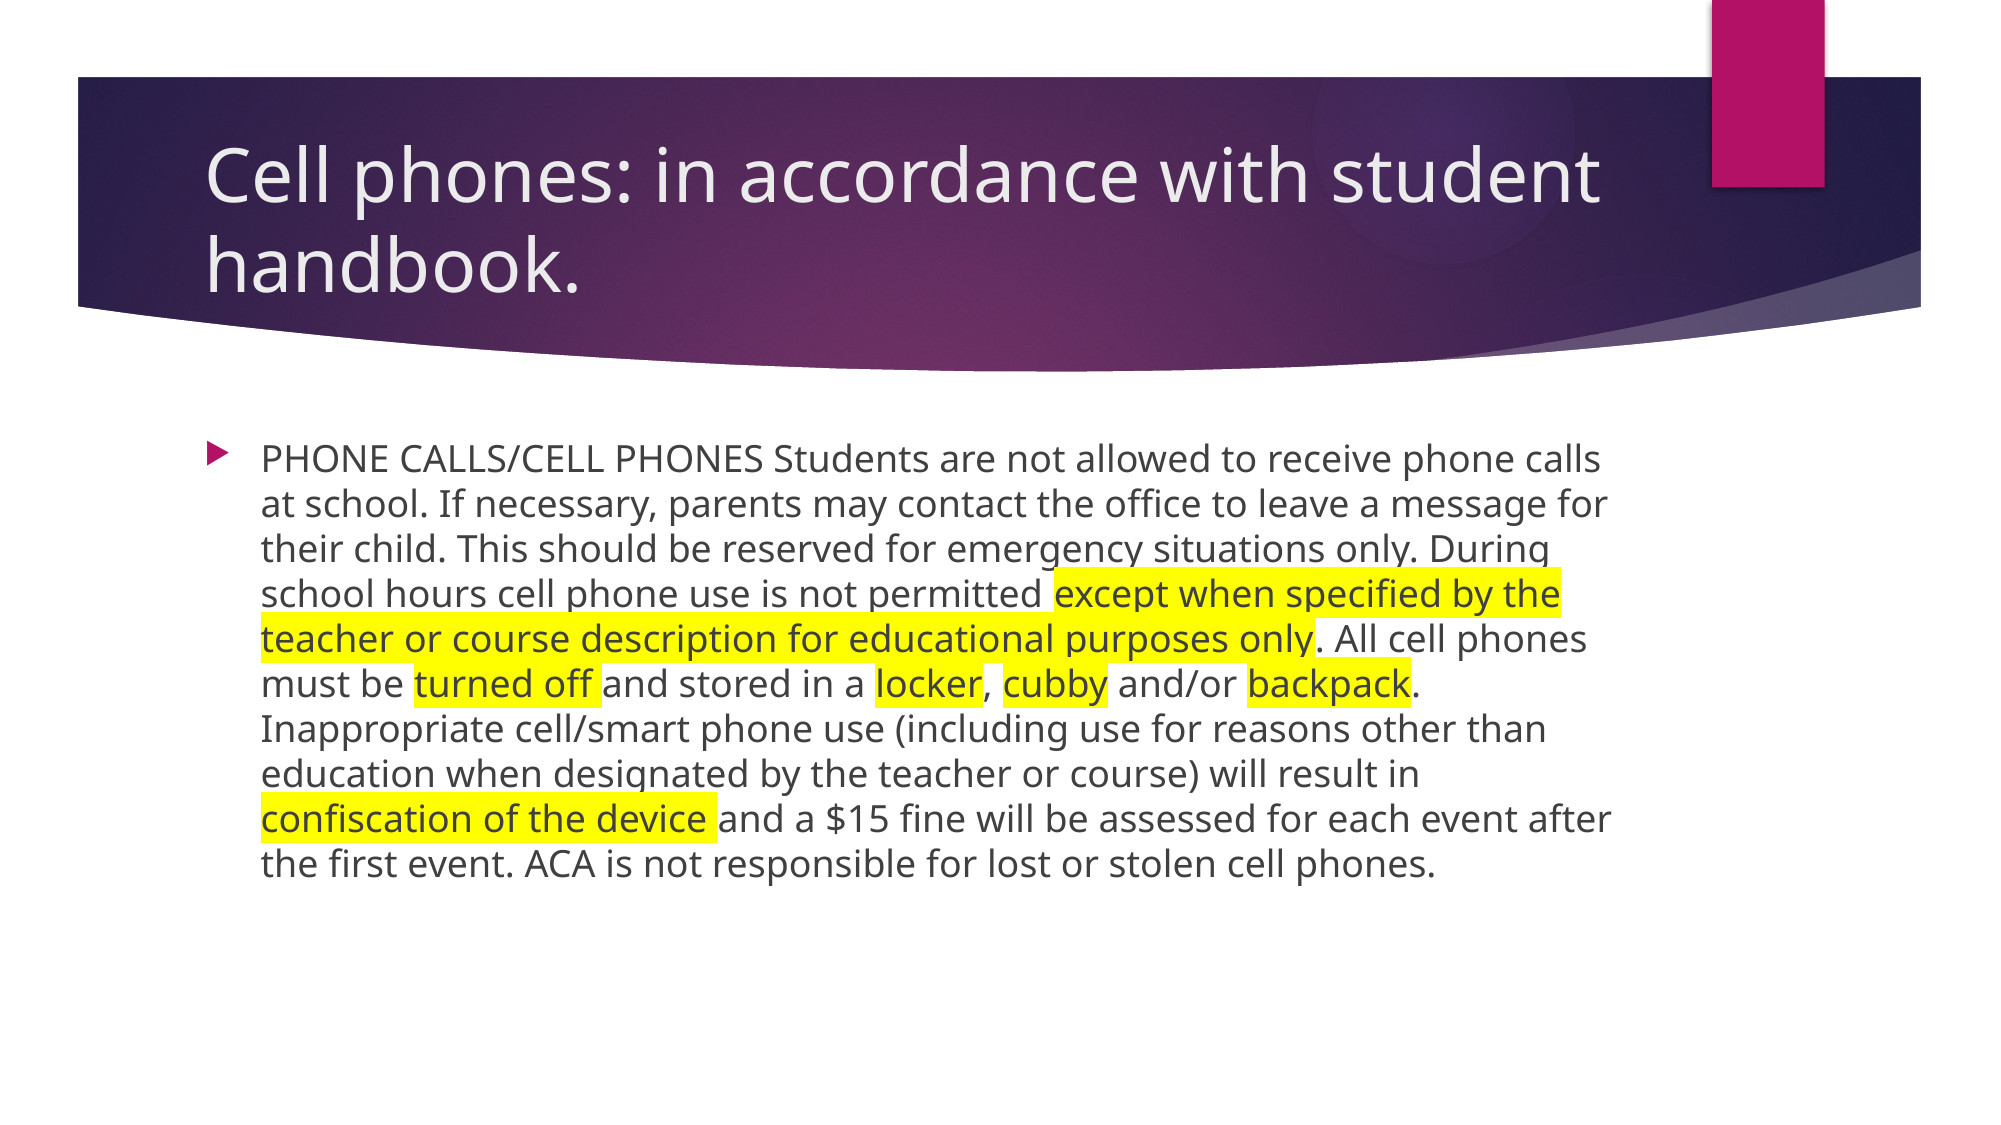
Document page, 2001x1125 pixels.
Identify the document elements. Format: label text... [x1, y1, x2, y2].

title Cell phones: in accordance with student handbook. [189, 159, 1627, 276]
list PHONE CALLS/CELL PHONES Students are not allowed to receive phone calls at school. If necessary, parents may contact the office to leave a message for their child. This should be reserved for emergency situations only. During school hours cell phone use is not permitted except when specified by the teacher or course description for educational purposes only. All cell phones must be turned off and stored in a locker, cubby and/or backpack. Inappropriate cell/smart phone use (including use for reasons other than education when designated by the teacher or course) will result in confiscation of the device and a $15 fine will be assessed for each event after the first event. ACA is not responsible for lost or stolen cell phones. [189, 427, 1638, 988]
